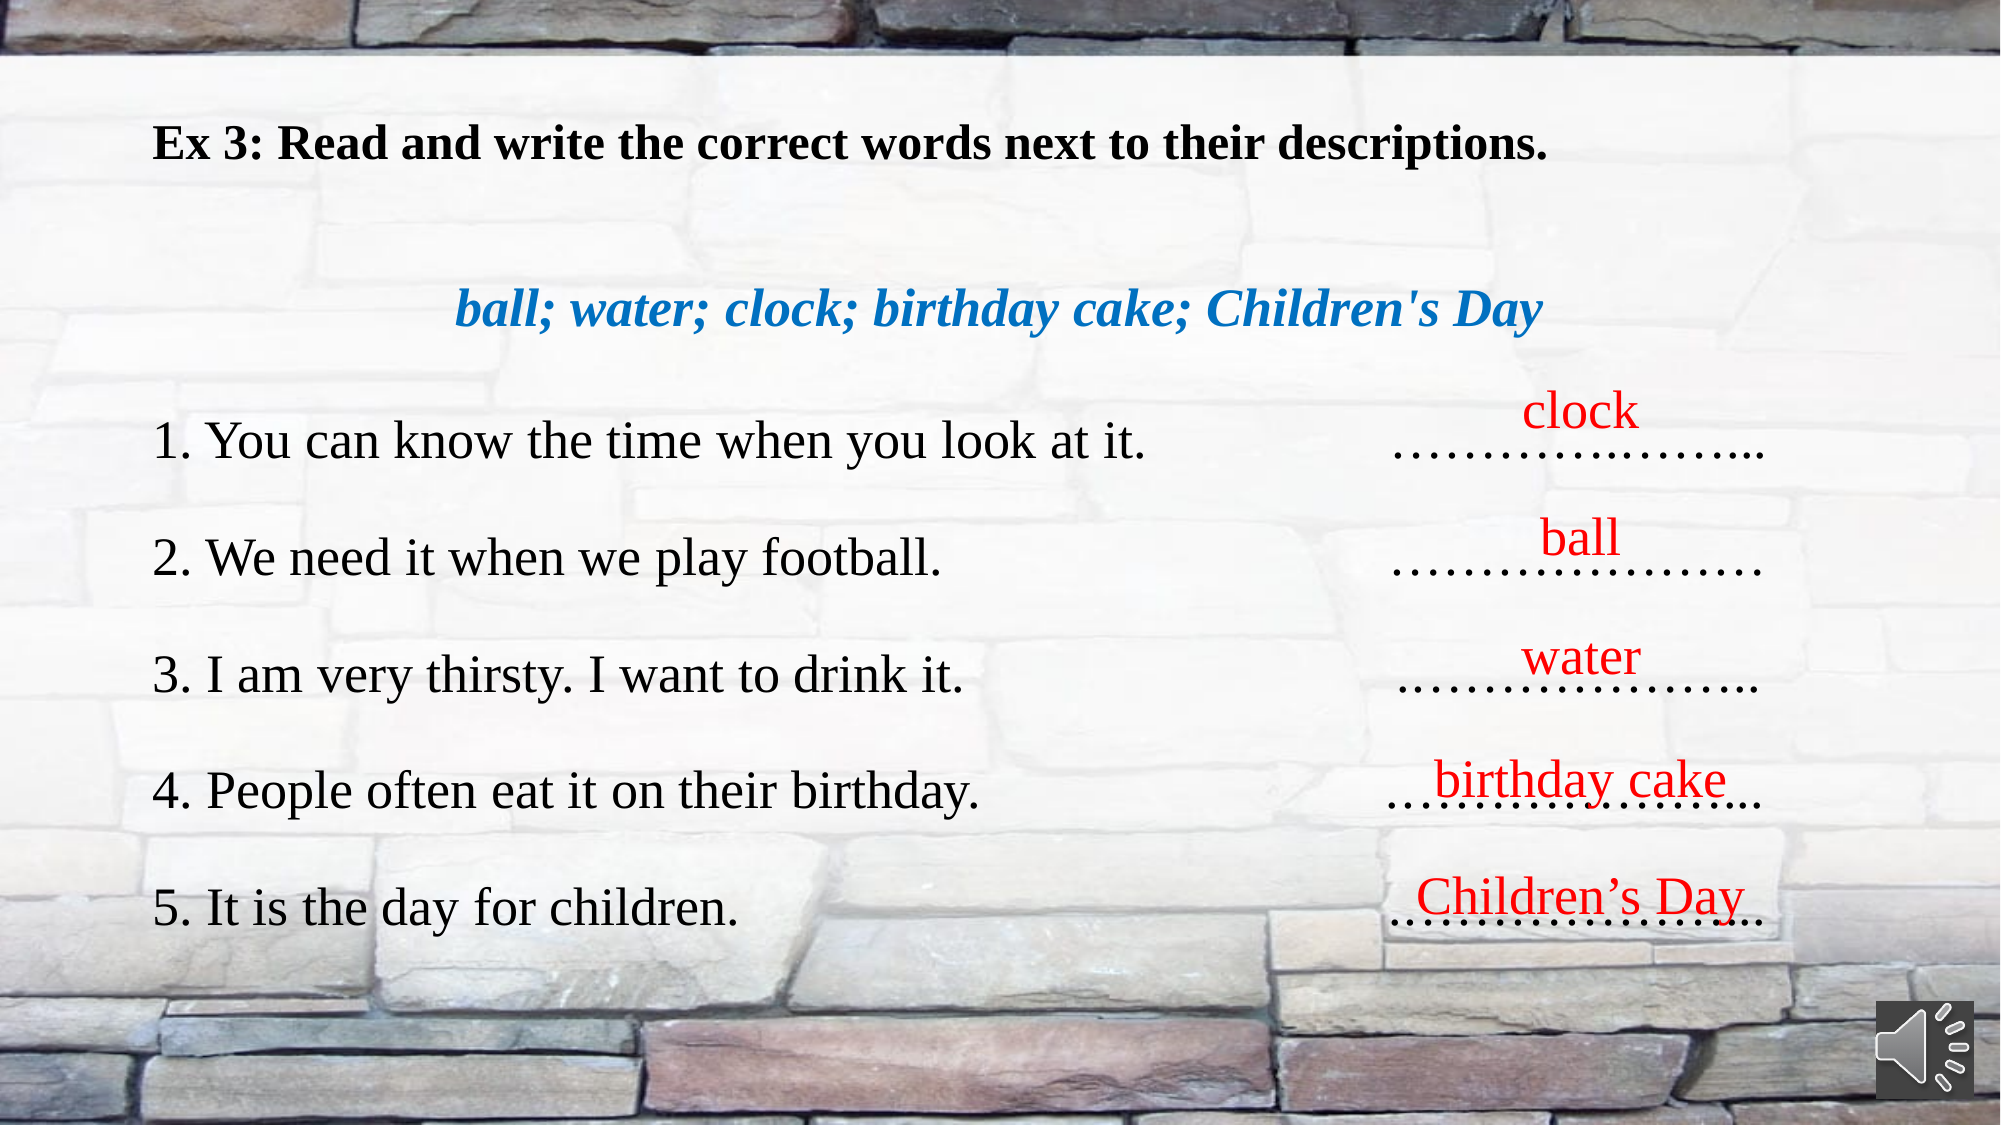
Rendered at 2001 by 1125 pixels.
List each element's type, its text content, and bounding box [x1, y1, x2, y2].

text_box water [1442, 612, 1720, 693]
list ball; water; clock; birthday cake; Children's Day 1. You can know the time when you look at it. ………….……... 2. We need it when we play football. ………………… 3. I am very thirsty. I want to drink it. .……………….. 4. People often eat it on their birthday. .………………... 5. It is the day for children. .………………... [137, 200, 1863, 1066]
picture [0, 0, 2001, 1125]
text_box Children’s Day [1397, 853, 1765, 933]
text_box ball [1442, 494, 1720, 574]
text_box clock [1442, 366, 1720, 447]
title Ex 3: Read and write the correct words next to their descriptions. [137, 59, 1863, 200]
text_box birthday cake [1405, 736, 1757, 816]
